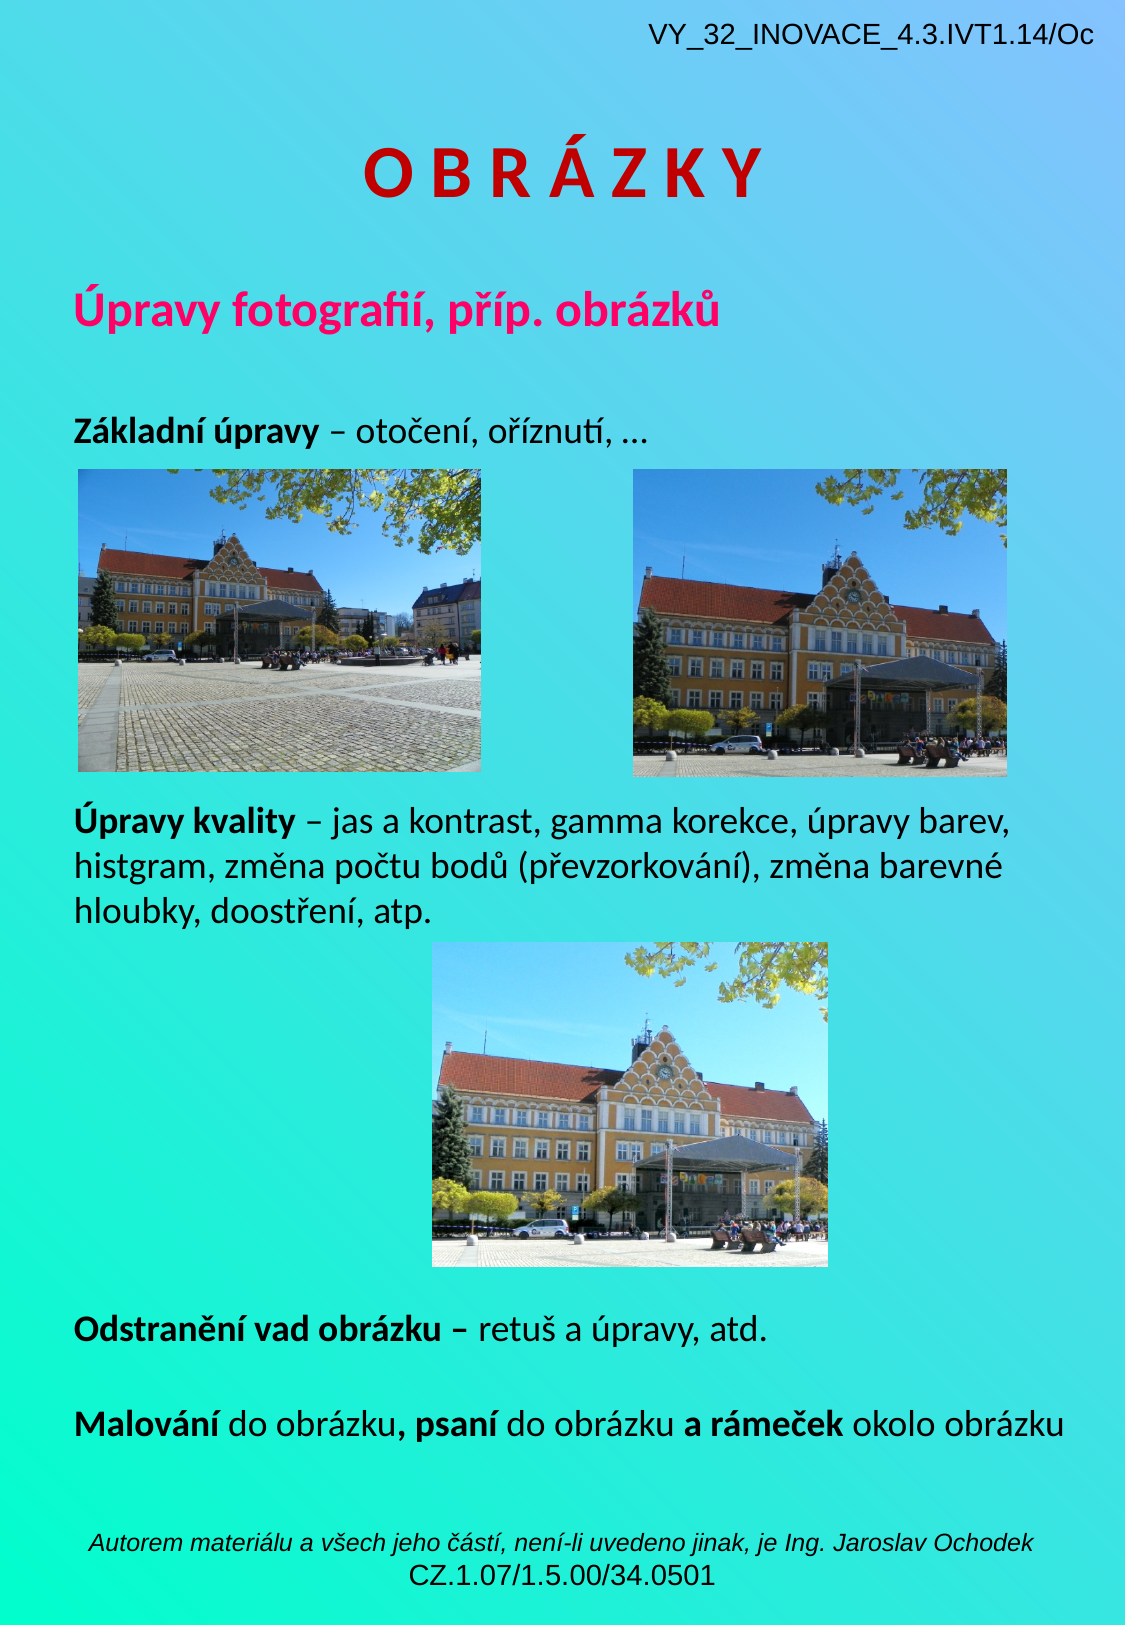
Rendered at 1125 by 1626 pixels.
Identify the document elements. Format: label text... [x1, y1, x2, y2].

picture [432, 942, 828, 1268]
picture [77, 469, 481, 772]
text_box Úpravy fotografií, příp. obrázků [0, 269, 1125, 344]
text_box VY_32_INOVACE_4.3.IVT1.14/Oc [0, 0, 1125, 60]
text_box Úpravy kvality – jas a kontrast, gamma korekce, úpravy barev, histgram, změna počtu bodů (převzorkování), změna barevné hloubky, doostření, atp. [0, 788, 1125, 939]
text_box O B R Á Z K Y [0, 115, 1125, 266]
text_box Malování do obrázku, psaní do obrázku a rámeček okolo obrázku [0, 1391, 1125, 1496]
picture [633, 469, 1007, 778]
text_box Autorem materiálu a všech jeho částí, není-li uvedeno jinak, je Ing. Jaroslav Ochodek CZ.1.07/1.5.00/34.0501 [0, 1518, 1125, 1625]
text_box Základní úpravy – otočení, oříznutí, … [0, 399, 1125, 459]
text_box Odstranění vad obrázku – retuš a úpravy, atd. [0, 1296, 1125, 1357]
